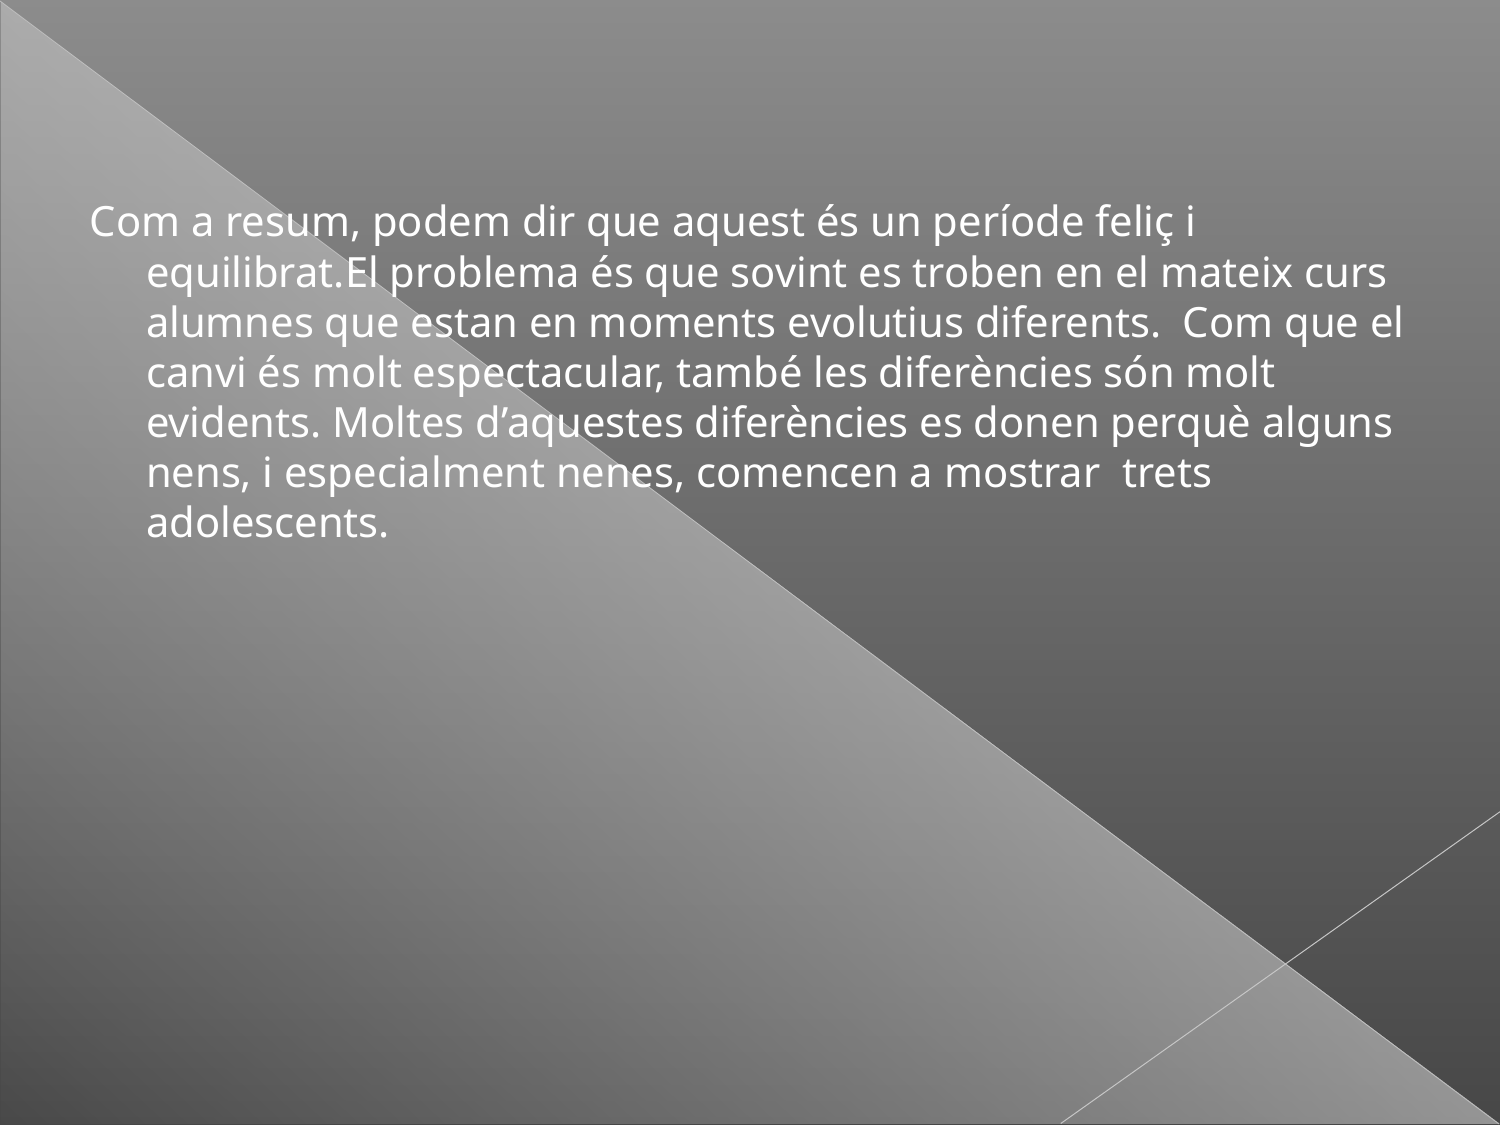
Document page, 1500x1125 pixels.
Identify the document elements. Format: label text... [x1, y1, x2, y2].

list Com a resum, podem dir que aquest és un període feliç i equilibrat.El problema és que sovint es troben en el mateix curs alumnes que estan en moments evolutius diferents. Com que el canvi és molt espectacular, també les diferències són molt evidents. Moltes d’aquestes diferències es donen perquè alguns nens, i especialment nenes, comencen a mostrar trets adolescents. [74, 187, 1426, 1038]
